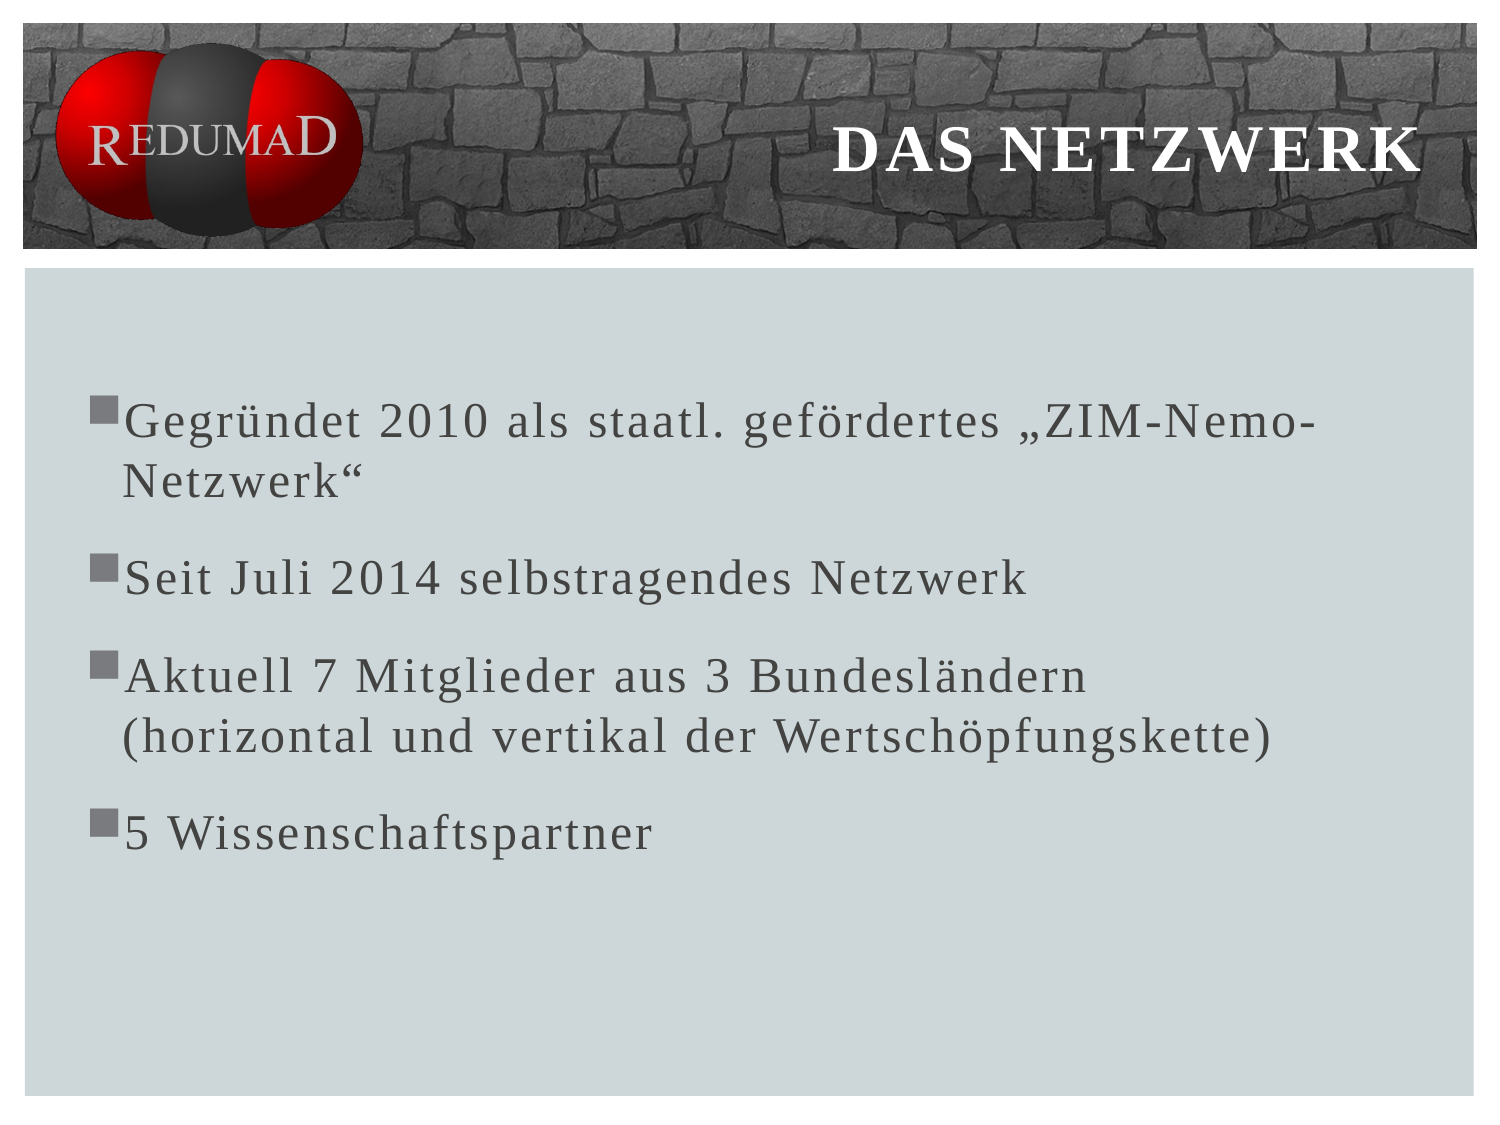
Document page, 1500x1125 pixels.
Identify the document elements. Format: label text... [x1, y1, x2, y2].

list Gegründet 2010 als staatl. gefördertes „ZIM-Nemo-Netzwerk“ Seit Juli 2014 selbstragendes Netzwerk Aktuell 7 Mitglieder aus 3 Bundesländern (horizontal und vertikal der Wertschöpfungskette) 5 Wissenschaftspartner [62, 281, 1442, 1005]
picture [23, 23, 1477, 250]
